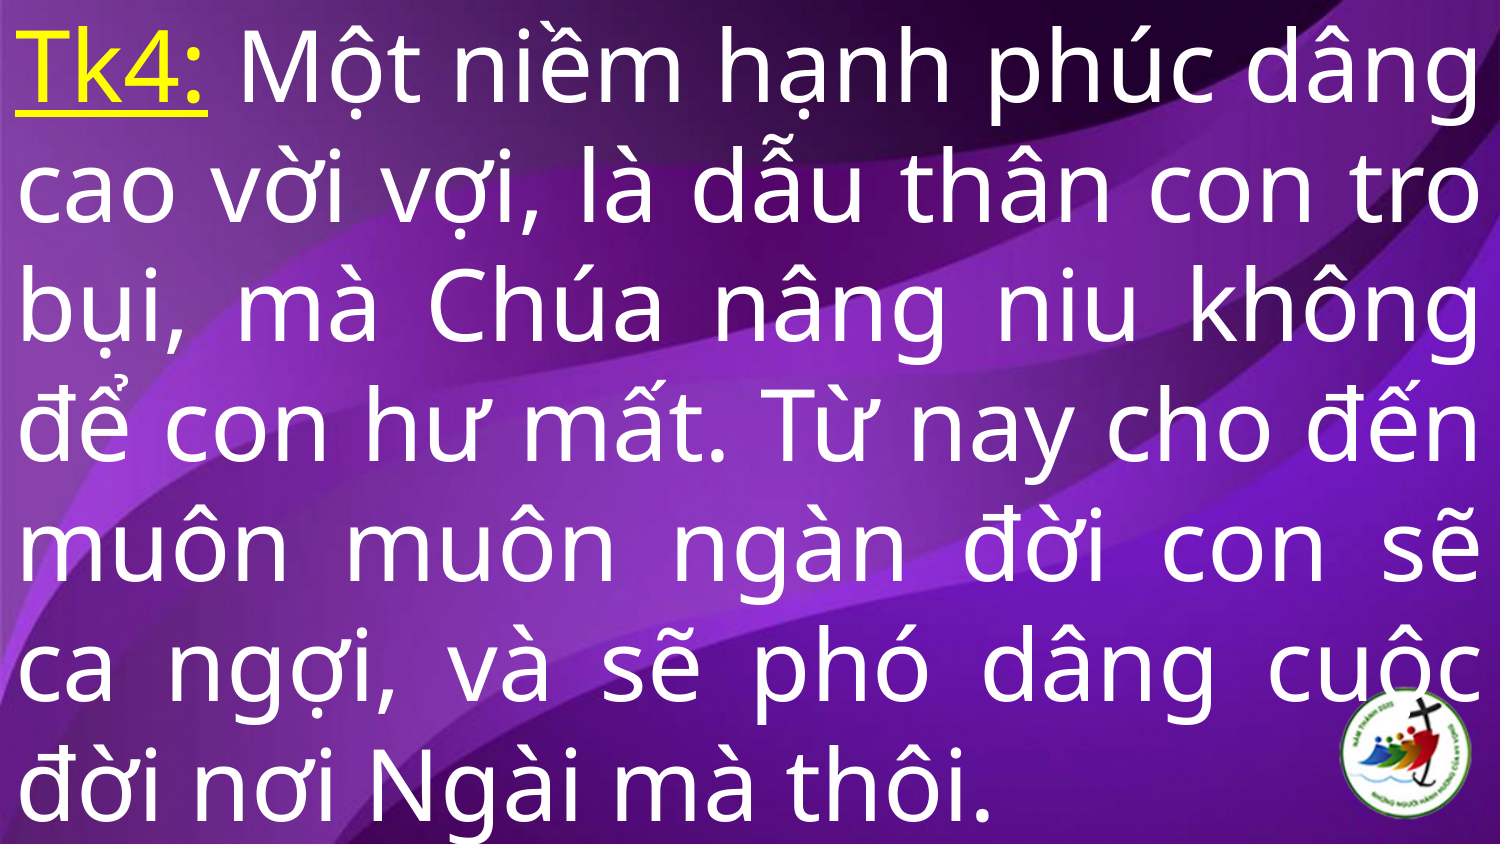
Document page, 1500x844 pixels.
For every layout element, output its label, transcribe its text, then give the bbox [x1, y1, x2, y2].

title Tk4: Một niềm hạnh phúc dâng cao vời vợi, là dẫu thân con tro bụi, mà Chúa nâng niu không để con hư mất. Từ nay cho đến muôn muôn ngàn đời con sẽ ca ngợi, và sẽ phó dâng cuộc đời nơi Ngài mà thôi. [0, 0, 1500, 844]
